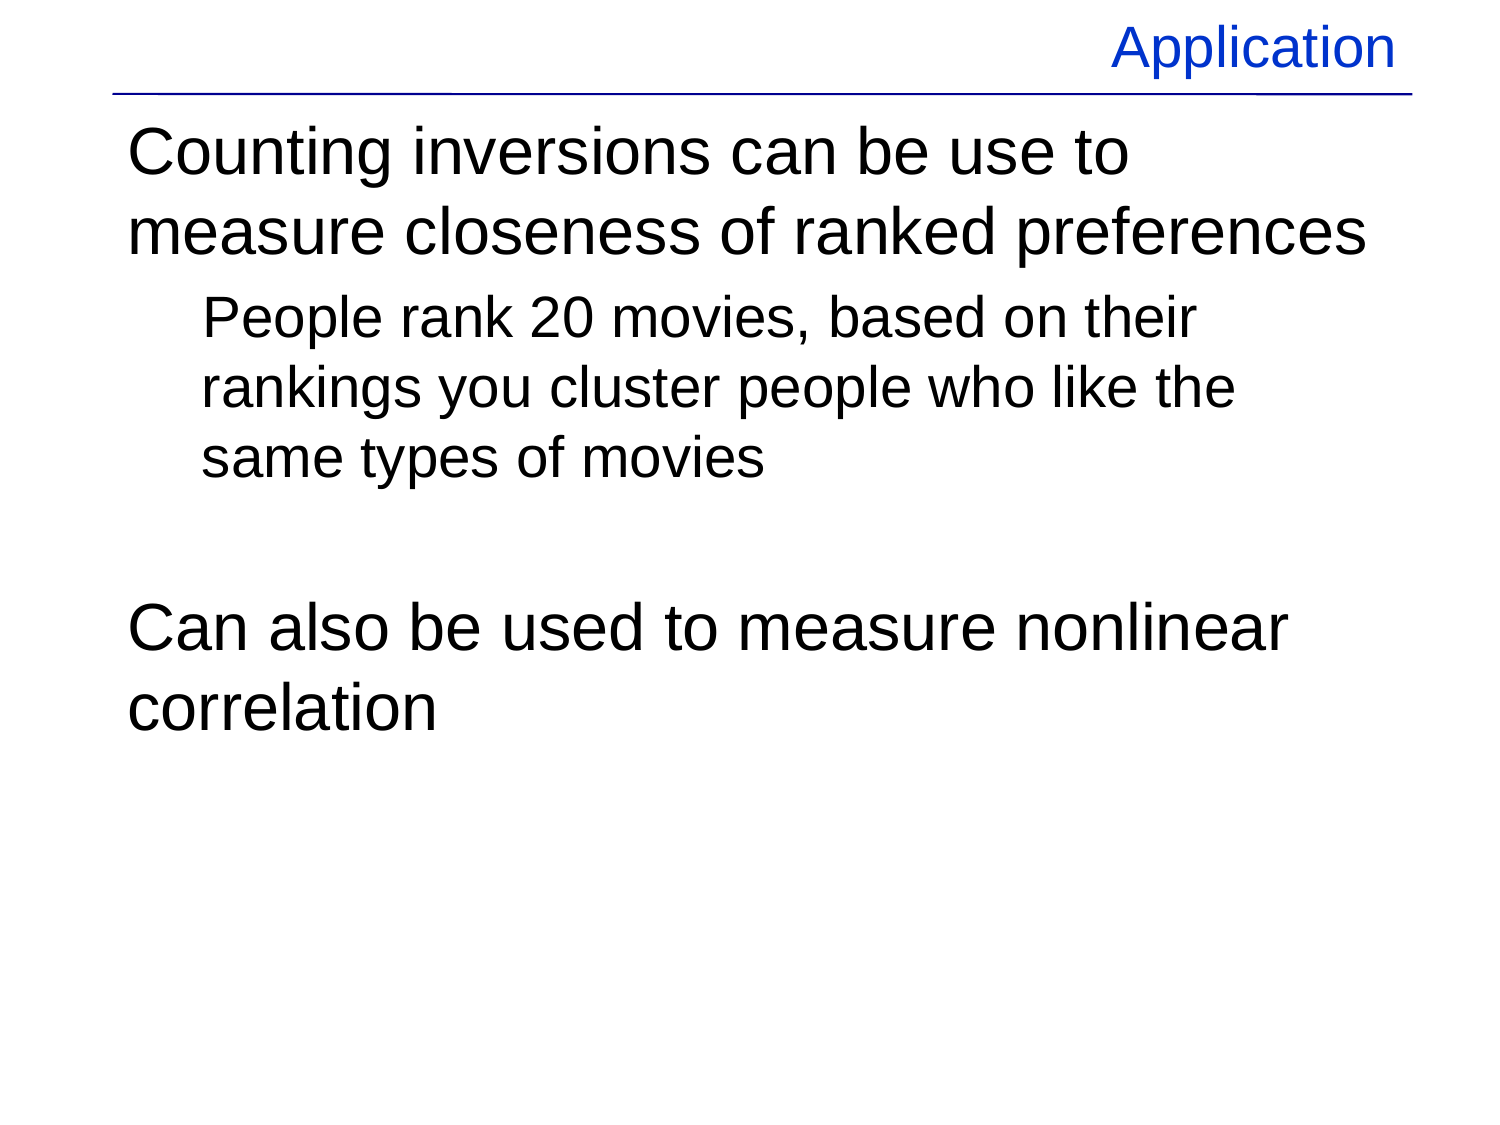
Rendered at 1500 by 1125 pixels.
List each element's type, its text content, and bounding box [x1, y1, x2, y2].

title Application [112, 0, 1413, 88]
list Counting inversions can be use to measure closeness of ranked preferences People rank 20 movies, based on their rankings you cluster people who like the same types of movies Can also be used to measure nonlinear correlation [112, 99, 1413, 1000]
